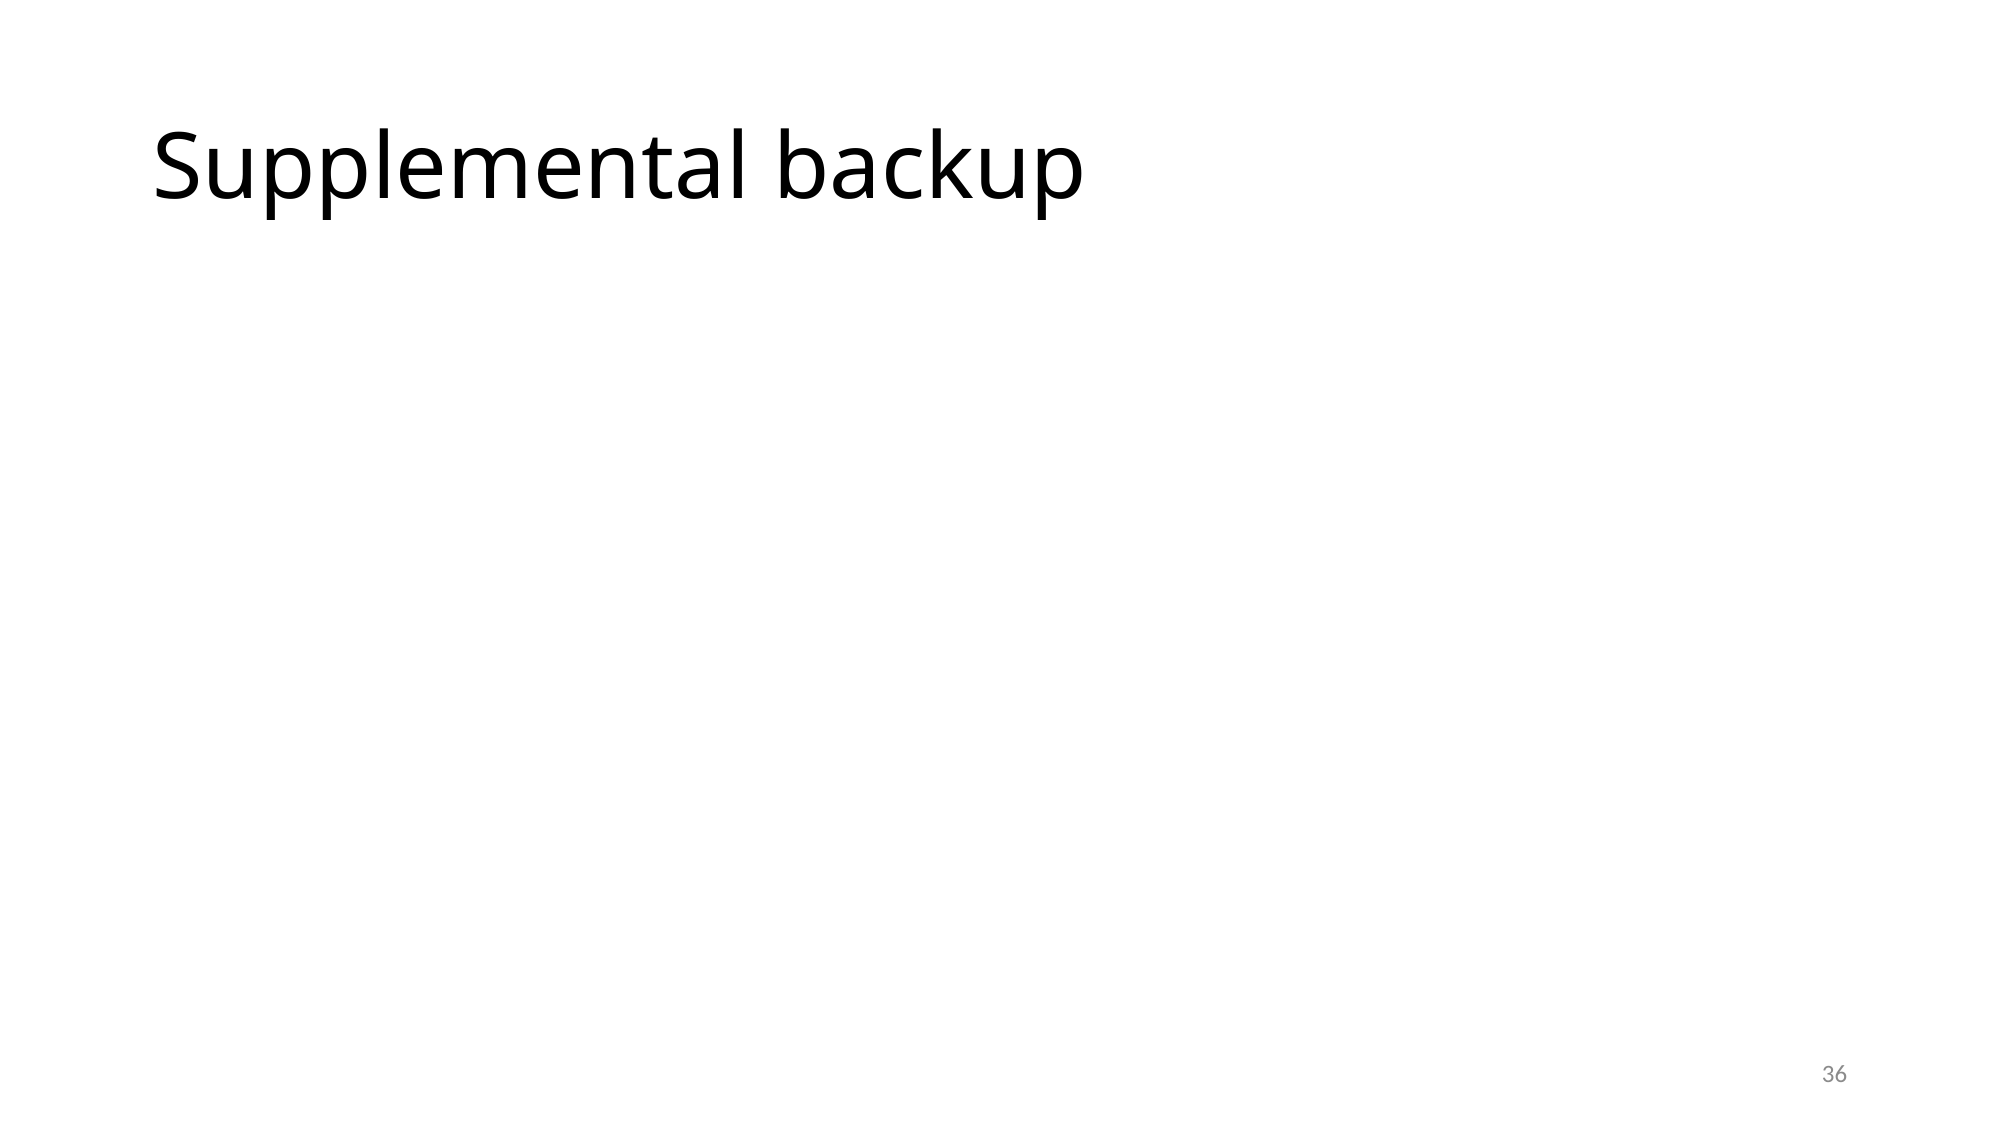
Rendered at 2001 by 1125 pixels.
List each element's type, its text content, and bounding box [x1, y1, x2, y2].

slide_number 36 [1412, 1042, 1863, 1103]
title Supplemental backup [137, 59, 1863, 278]
